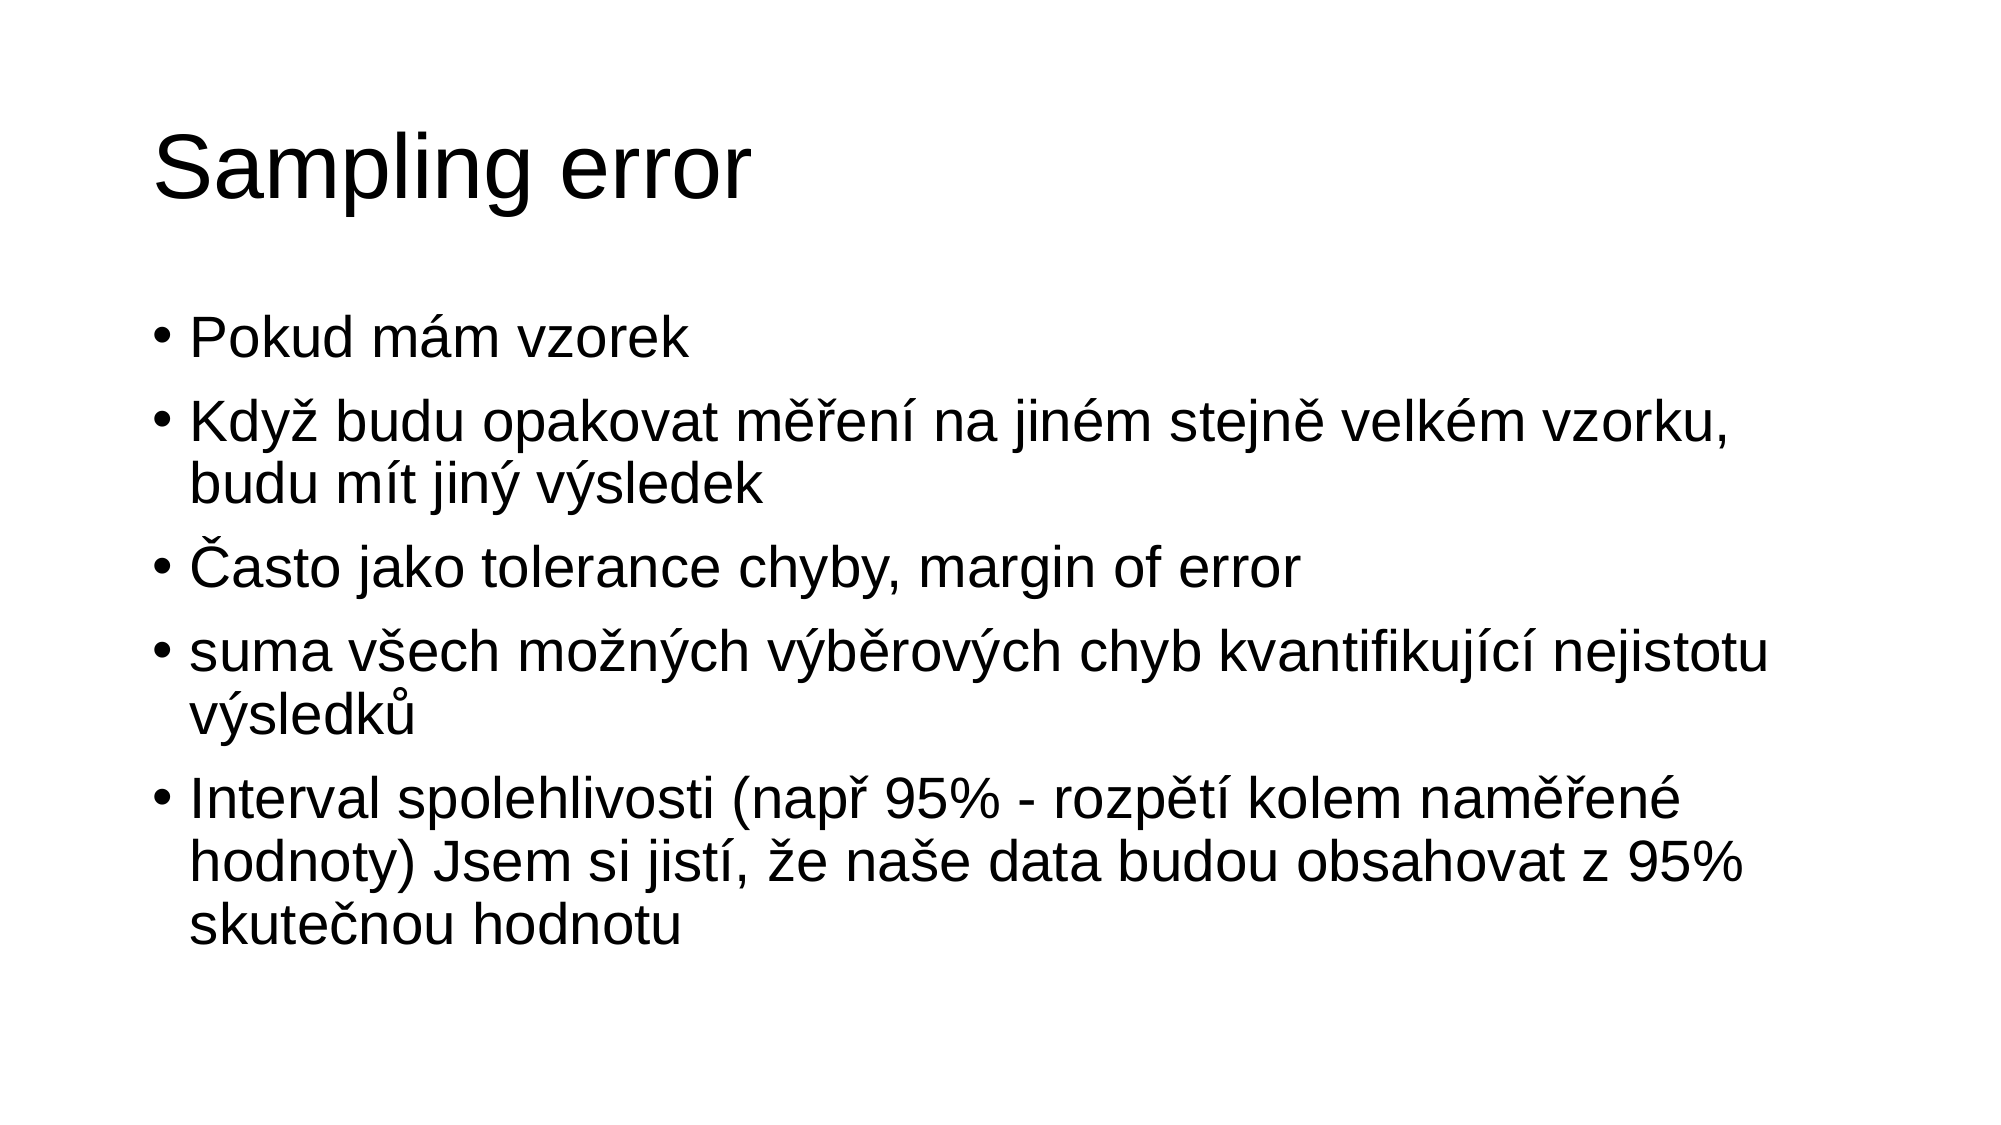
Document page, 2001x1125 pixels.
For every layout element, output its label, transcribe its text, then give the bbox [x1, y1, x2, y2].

list Pokud mám vzorek Když budu opakovat měření na jiném stejně velkém vzorku, budu mít jiný výsledek Často jako tolerance chyby, margin of error suma všech možných výběrových chyb kvantifikující nejistotu výsledků Interval spolehlivosti (např 95% - rozpětí kolem naměřené hodnoty) Jsem si jistí, že naše data budou obsahovat z 95% skutečnou hodnotu [137, 299, 1863, 1014]
title Sampling error [137, 59, 1863, 278]
